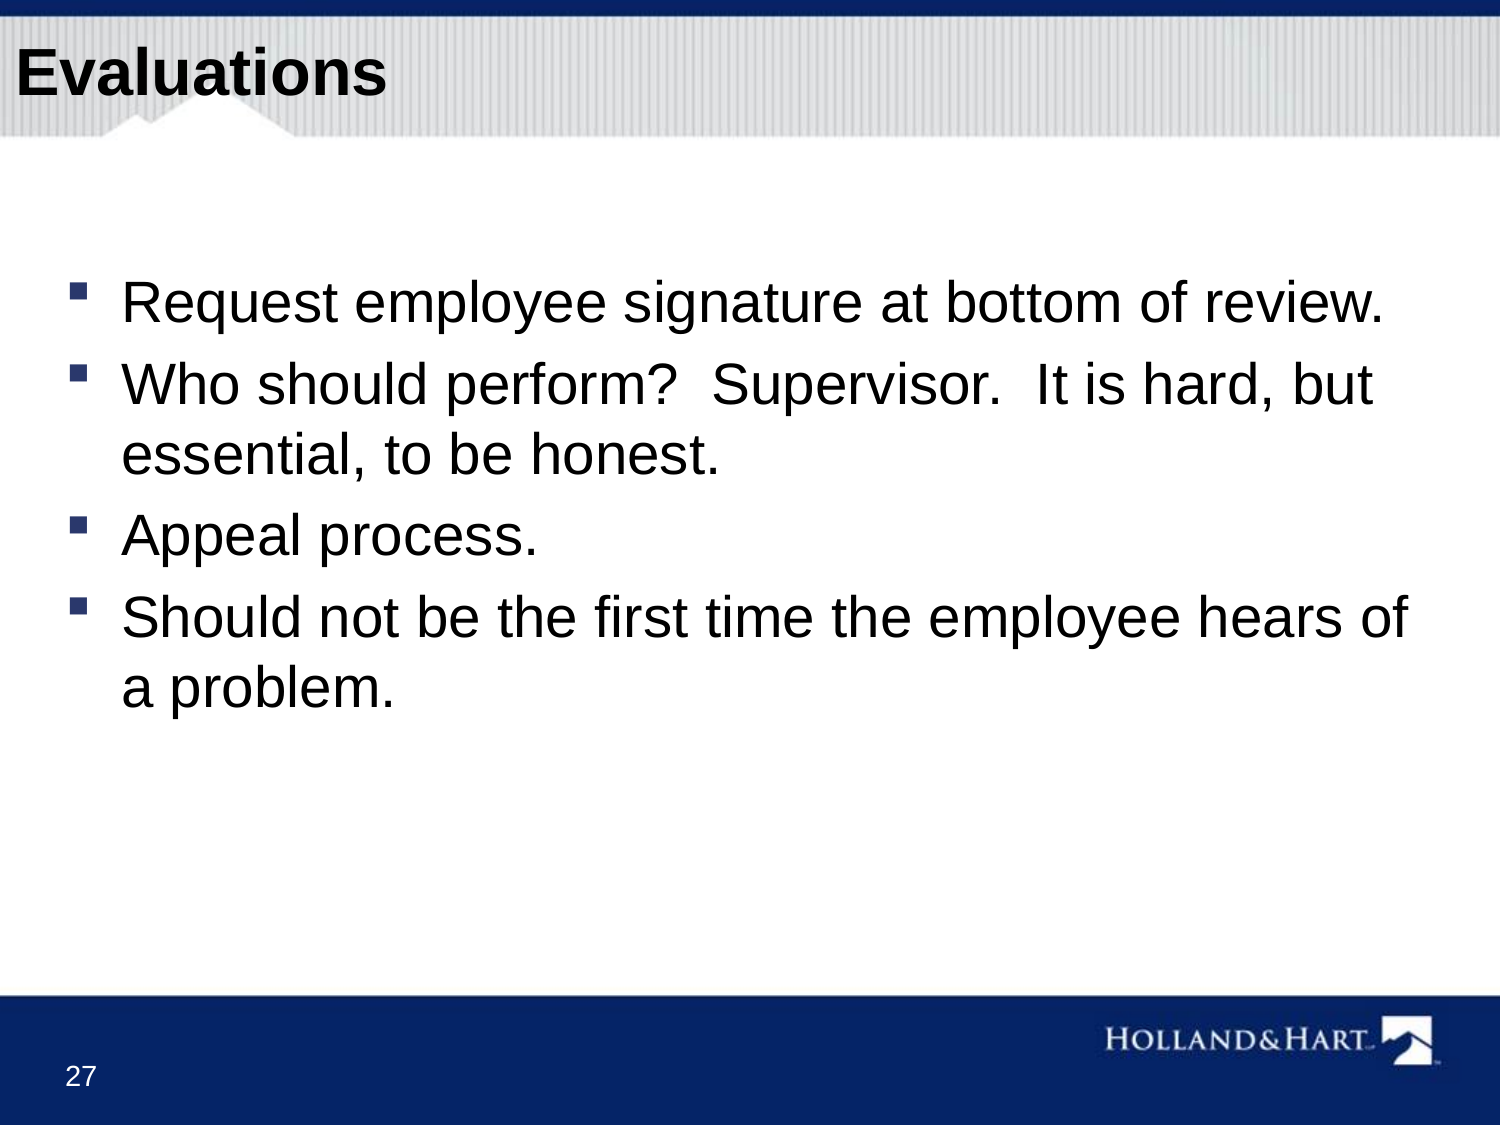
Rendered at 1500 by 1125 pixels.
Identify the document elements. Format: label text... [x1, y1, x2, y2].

title Evaluations [0, 0, 1500, 138]
slide_number 27 [49, 1049, 401, 1103]
list Request employee signature at bottom of review. Who should perform? Supervisor. It is hard, but essential, to be honest. Appeal process. Should not be the first time the employee hears of a problem. [49, 174, 1451, 951]
picture [0, 138, 1500, 1125]
